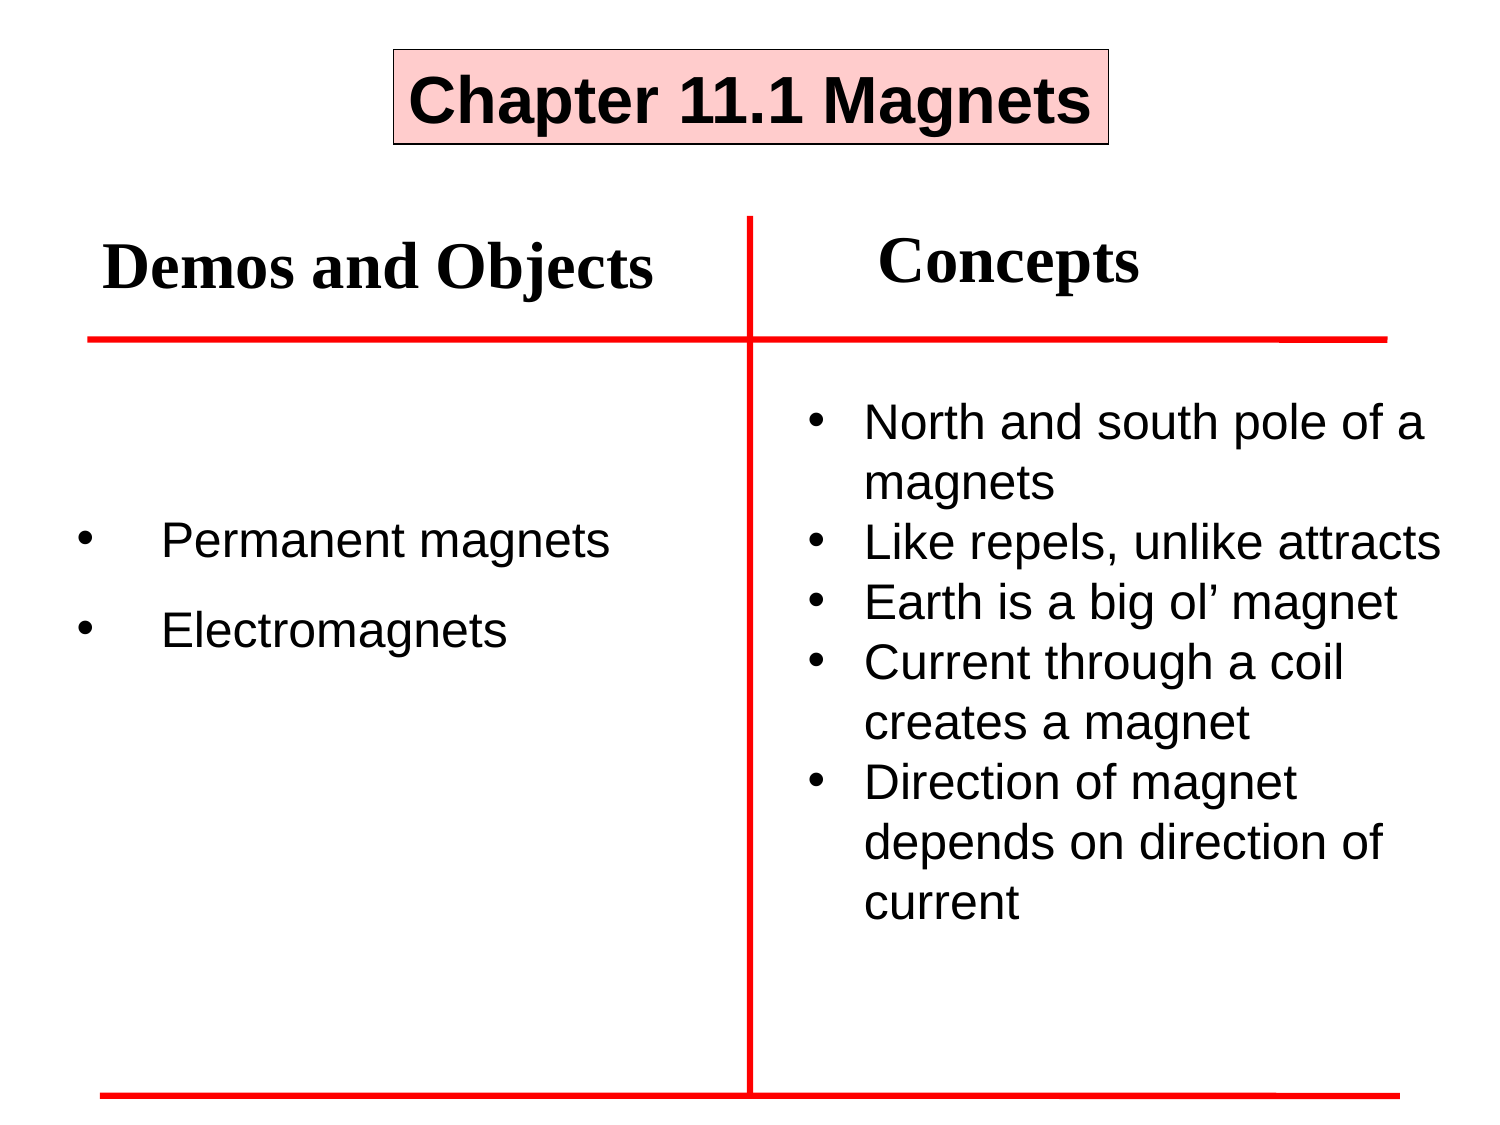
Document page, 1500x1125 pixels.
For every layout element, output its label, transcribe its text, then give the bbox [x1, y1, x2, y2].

text_box Concepts [862, 207, 1185, 303]
text_box Chapter 11.1 Magnets [393, 49, 1109, 145]
text_box Permanent magnets Electromagnets [61, 469, 680, 665]
text_box Demos and Objects [87, 214, 691, 310]
text_box North and south pole of a magnets Like repels, unlike attracts Earth is a big ol’ magnet Current through a coil creates a magnet Direction of magnet depends on direction of current [792, 382, 1462, 937]
